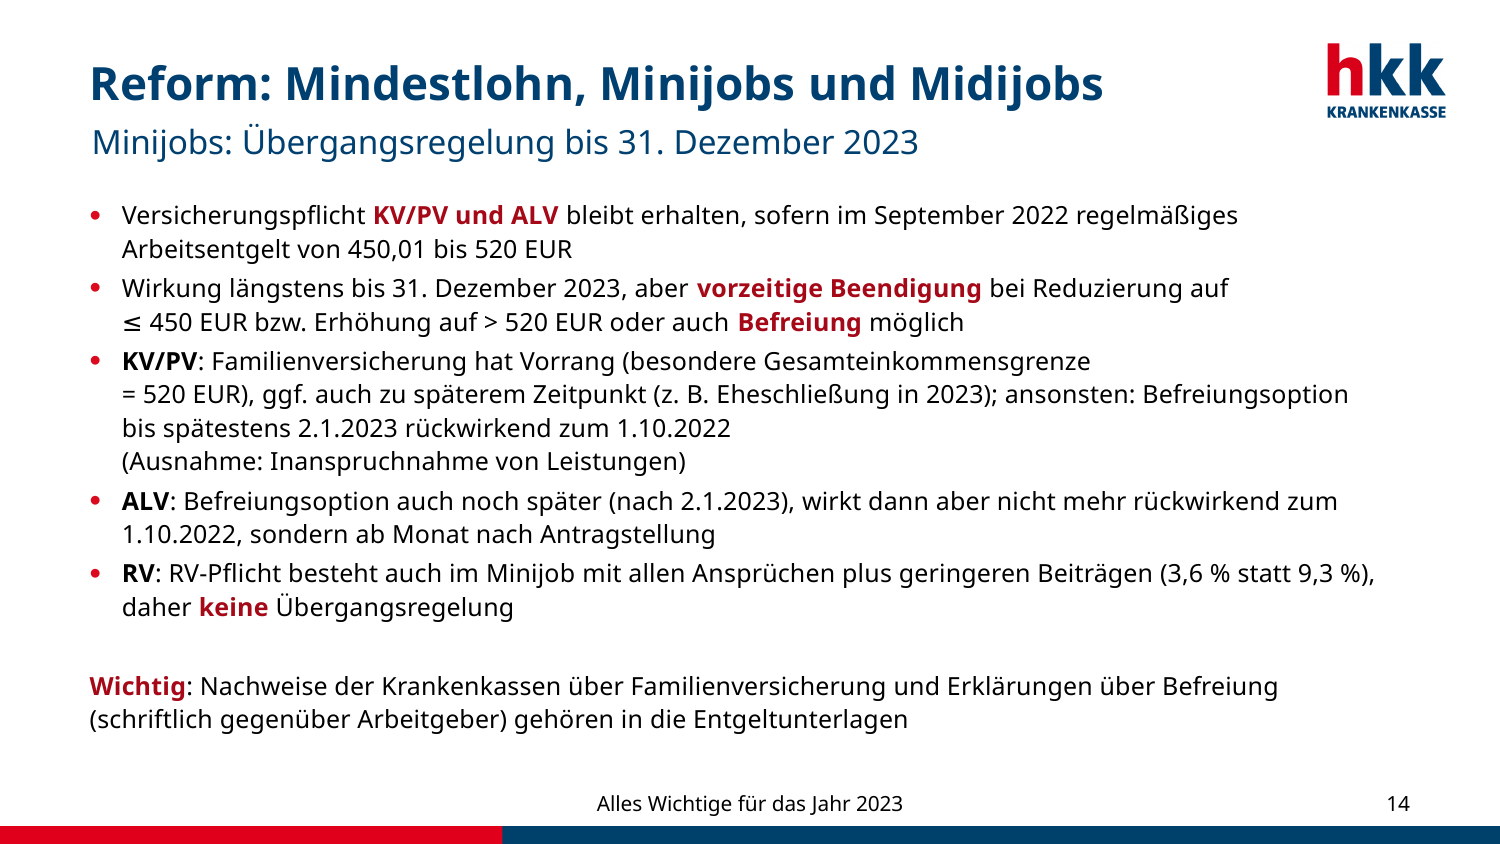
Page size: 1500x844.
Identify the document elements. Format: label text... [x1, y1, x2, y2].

picture [0, 826, 1500, 844]
slide_number 14 [1074, 782, 1425, 827]
list Minijobs: Übergangsregelung bis 31. Dezember 2023 [76, 113, 1294, 157]
picture [1327, 43, 1446, 118]
title Reform: Mindestlohn, Minijobs und Midijobs [74, 47, 1291, 114]
footer Alles Wichtige für das Jahr 2023 [512, 782, 988, 827]
list Versicherungspflicht KV/PV und ALV bleibt erhalten, sofern im September 2022 regelmäßiges Arbeitsentgelt von 450,01 bis 520 EUR Wirkung längstens bis 31. Dezember 2023, aber vorzeitige Beendigung bei Reduzierung auf ≤ 450 EUR bzw. Erhöhung auf > 520 EUR oder auch Befreiung möglich KV/PV: Familienversicherung hat Vorrang (besondere Gesamteinkommensgrenze = 520 EUR), ggf. auch zu späterem Zeitpunkt (z. B. Eheschließung in 2023); ansonsten: Befreiungsoption bis spätestens 2.1.2023 rückwirkend zum 1.10.2022 (Ausnahme: Inanspruchnahme von Leistungen) ALV: Befreiungsoption auch noch später (nach 2.1.2023), wirkt dann aber nicht mehr rückwirkend zum 1.10.2022, sondern ab Monat nach Antragstellung RV: RV-Pflicht besteht auch im Minijob mit allen Ansprüchen plus geringeren Beiträgen (3,6 % statt 9,3 %), daher keine Übergangsregelung Wichtig: Nachweise der Krankenkassen über Familienversicherung und Erklärungen über Befreiung (schriftlich gegenüber Arbeitgeber) gehören in die Entgeltunterlagen [74, 189, 1404, 732]
